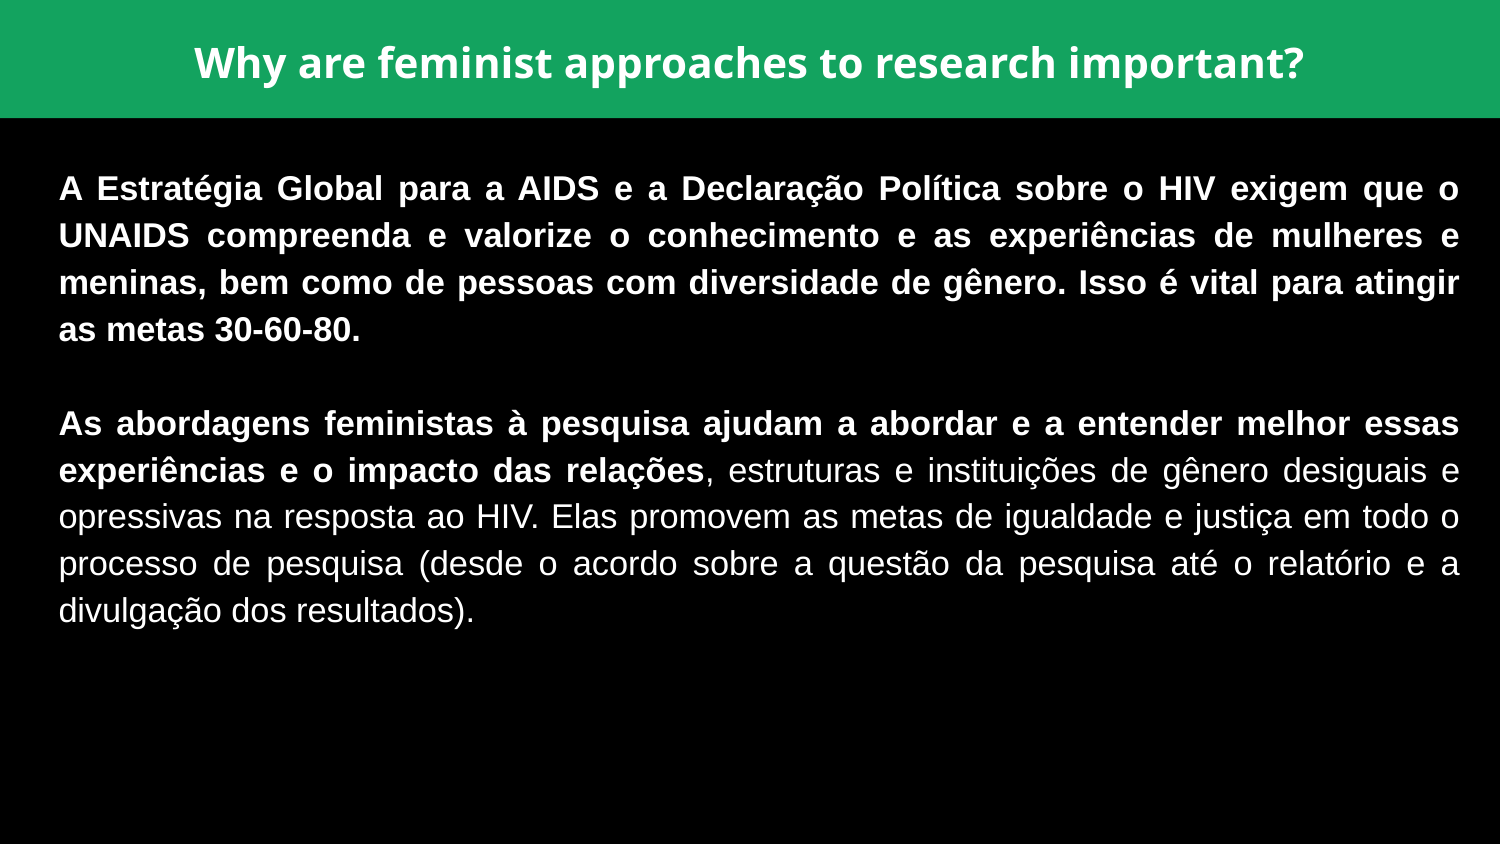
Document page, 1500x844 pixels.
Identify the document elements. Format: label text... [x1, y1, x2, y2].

text_box A Estratégia Global para a AIDS e a Declaração Política sobre o HIV exigem que o UNAIDS compreenda e valorize o conhecimento e as experiências de mulheres e meninas, bem como de pessoas com diversidade de gênero. Isso é vital para atingir as metas 30-60-80. As abordagens feministas à pesquisa ajudam a abordar e a entender melhor essas experiências e o impacto das relações, estruturas e instituições de gênero desiguais e opressivas na resposta ao HIV. Elas promovem as metas de igualdade e justiça em todo o processo de pesquisa (desde o acordo sobre a questão da pesquisa até o relatório e a divulgação dos resultados). [47, 154, 1472, 636]
list Why are feminist approaches to research important? [0, 0, 1500, 119]
